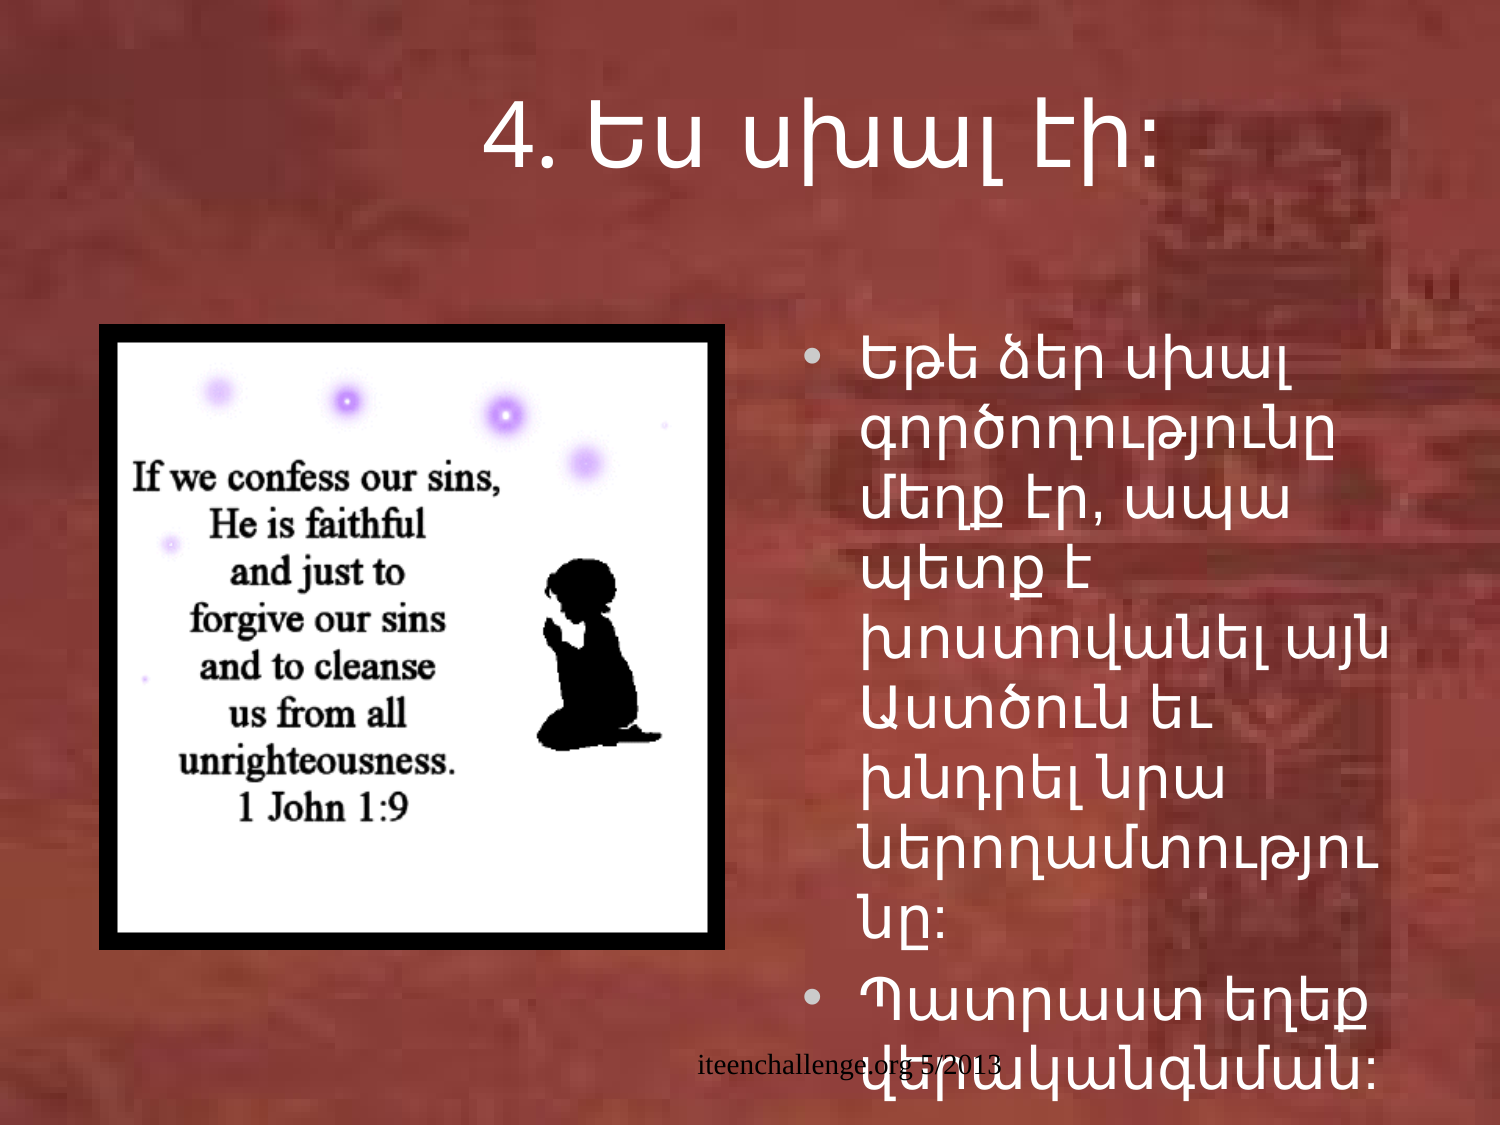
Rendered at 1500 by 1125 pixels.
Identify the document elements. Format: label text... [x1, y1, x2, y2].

text_box iteenchallenge.org 5/2013 [612, 1024, 1088, 1100]
picture [0, 0, 1500, 1125]
list Եթե ​​ձեր սխալ գործողությունը մեղք էր, ապա պետք է խոստովանել այն Աստծուն եւ խնդրել նրա ներողամտությունը: Պատրաստ եղեք վերականգնման: [787, 312, 1413, 1038]
title 4. Ես սխալ էի: [187, 37, 1463, 225]
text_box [99, 324, 726, 951]
